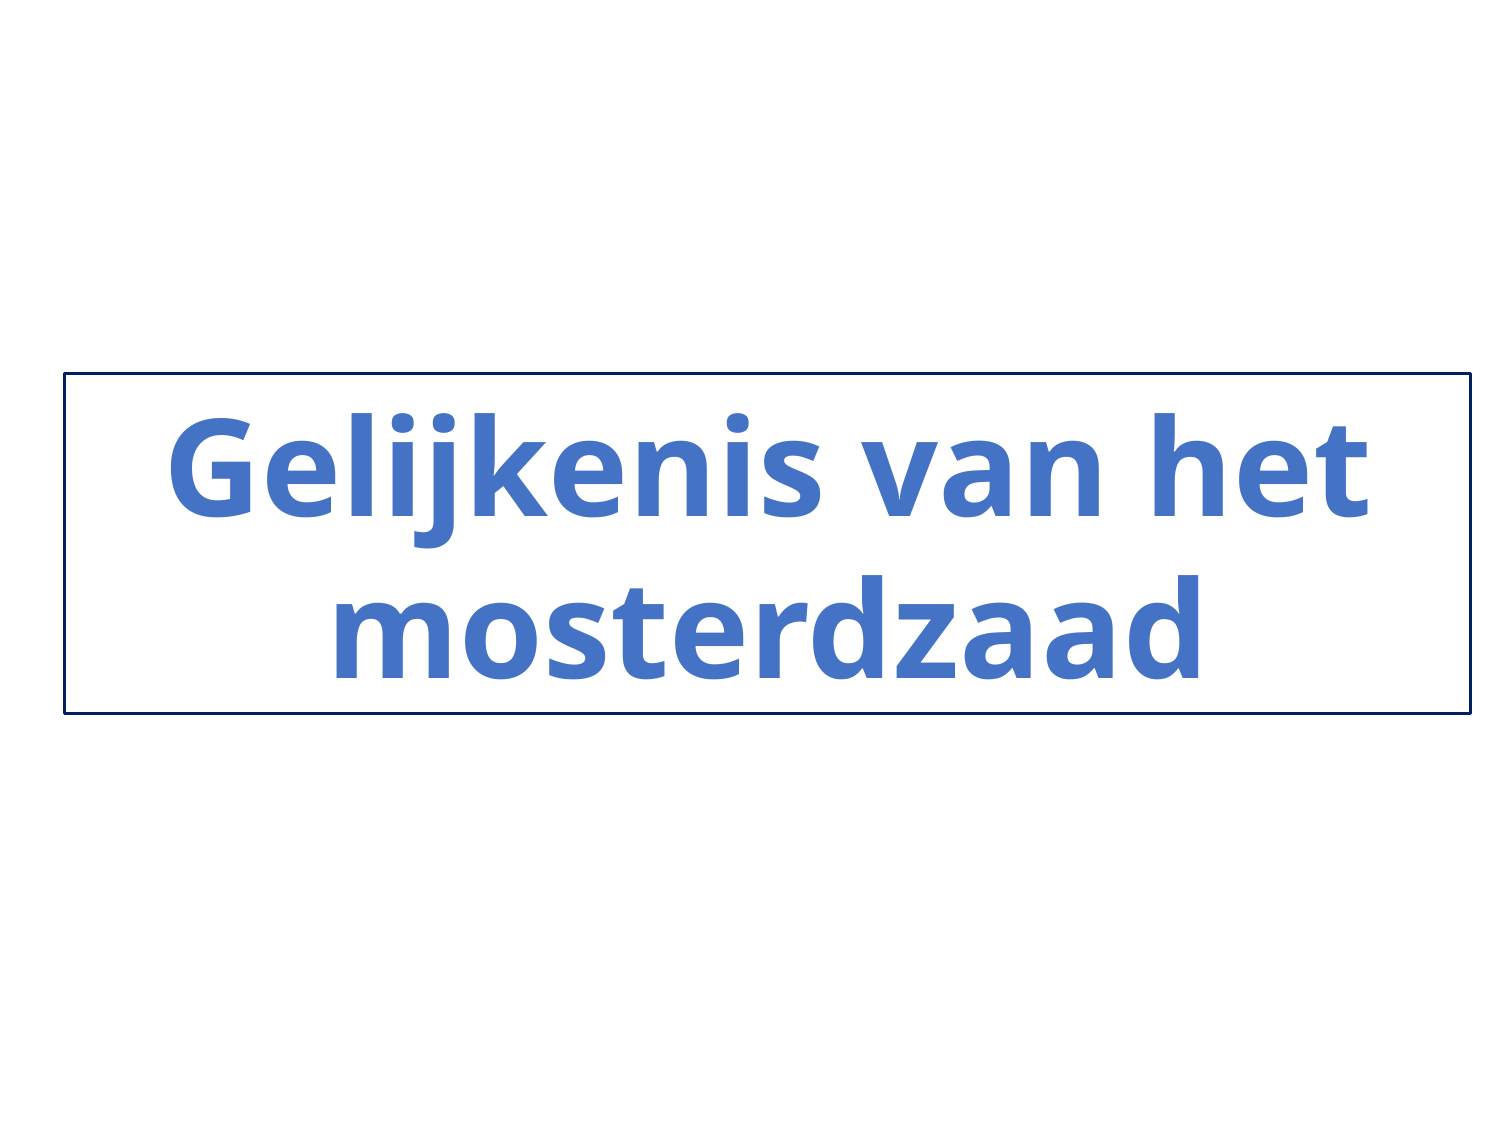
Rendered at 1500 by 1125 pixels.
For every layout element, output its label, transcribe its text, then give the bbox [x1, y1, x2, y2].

text_box Gelijkenis van het mosterdzaad [64, 373, 1471, 714]
